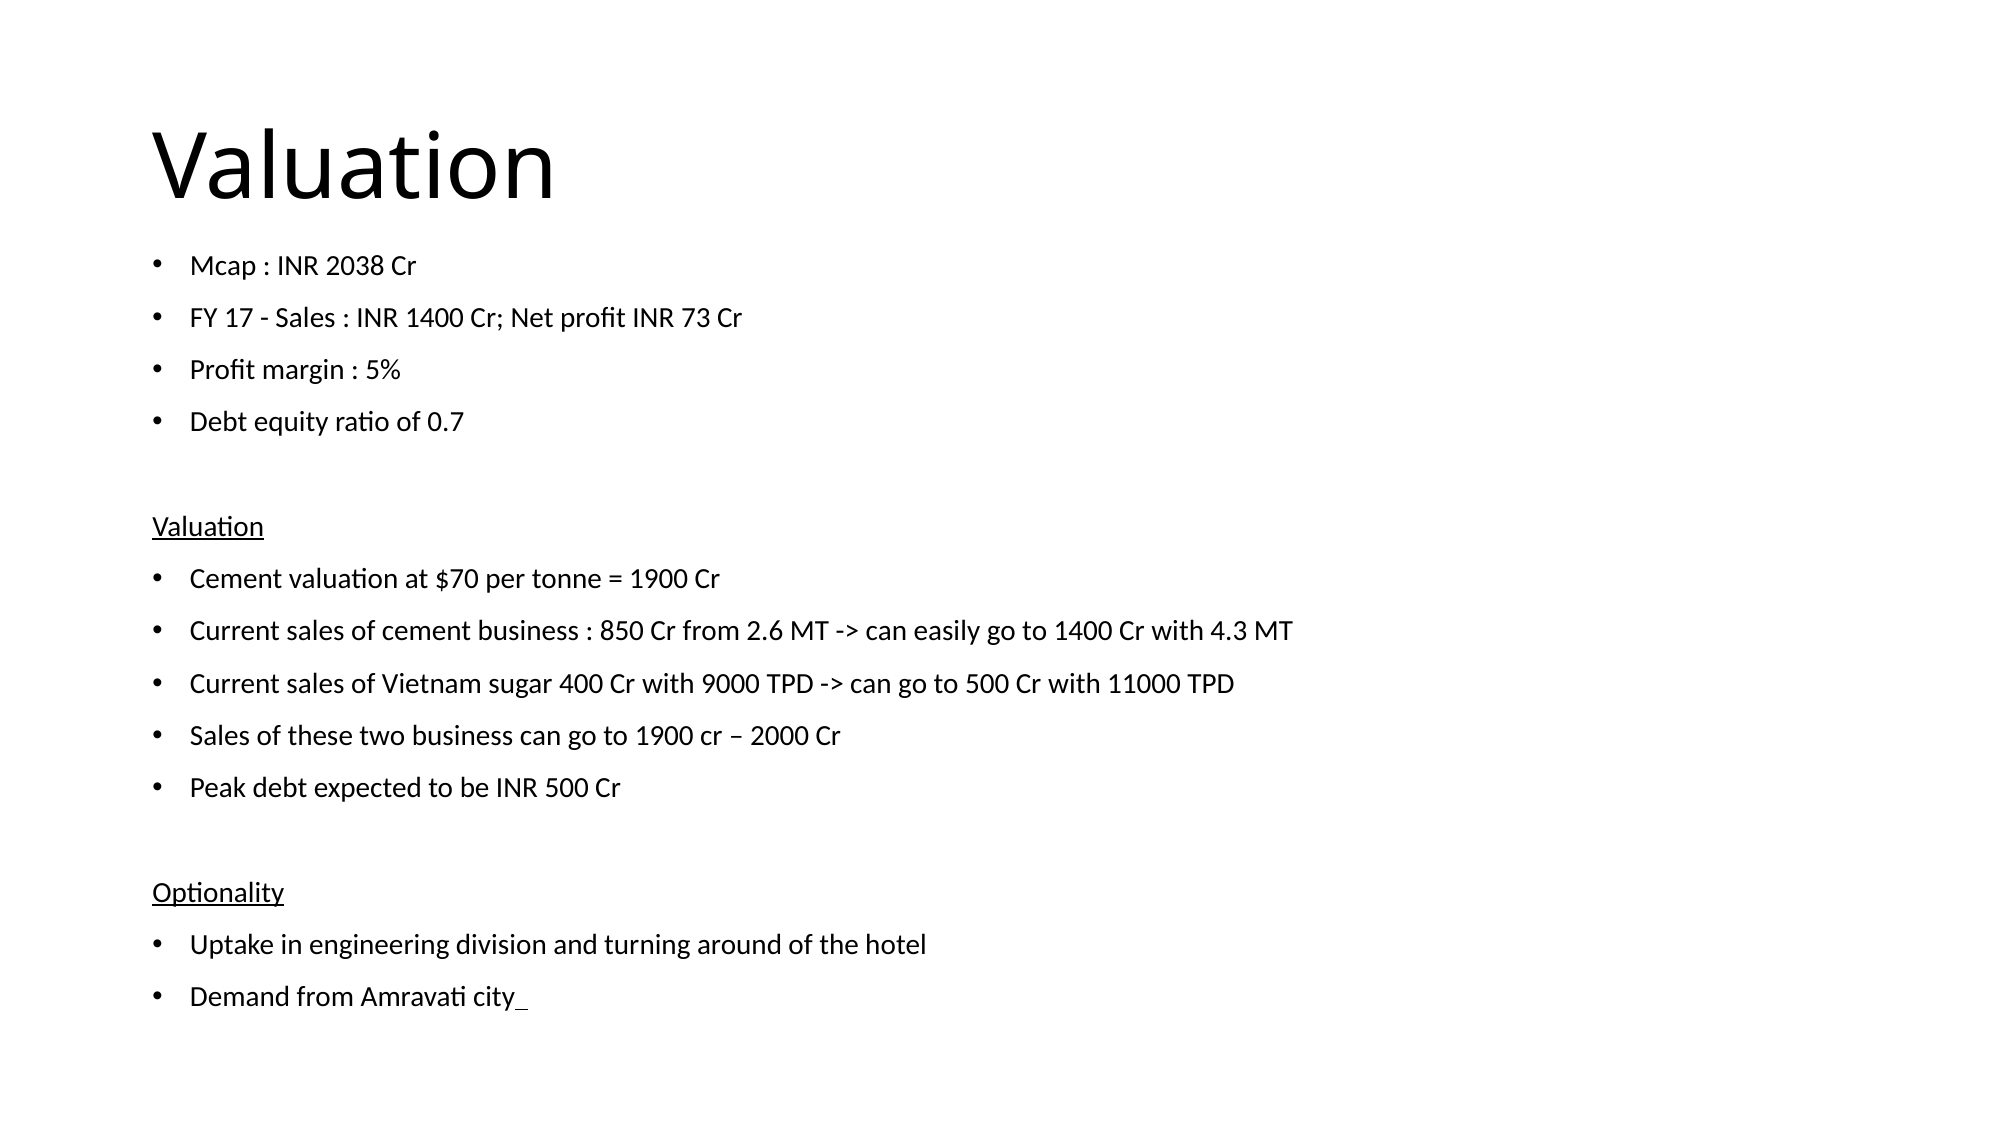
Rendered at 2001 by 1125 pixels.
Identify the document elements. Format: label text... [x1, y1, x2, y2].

list Mcap : INR 2038 Cr FY 17 - Sales : INR 1400 Cr; Net profit INR 73 Cr Profit margin : 5% Debt equity ratio of 0.7 Valuation Cement valuation at $70 per tonne = 1900 Cr Current sales of cement business : 850 Cr from 2.6 MT -> can easily go to 1400 Cr with 4.3 MT Current sales of Vietnam sugar 400 Cr with 9000 TPD -> can go to 500 Cr with 11000 TPD Sales of these two business can go to 1900 cr – 2000 Cr Peak debt expected to be INR 500 Cr Optionality Uptake in engineering division and turning around of the hotel Demand from Amravati city [137, 242, 1792, 1044]
title Valuation [137, 59, 1863, 278]
